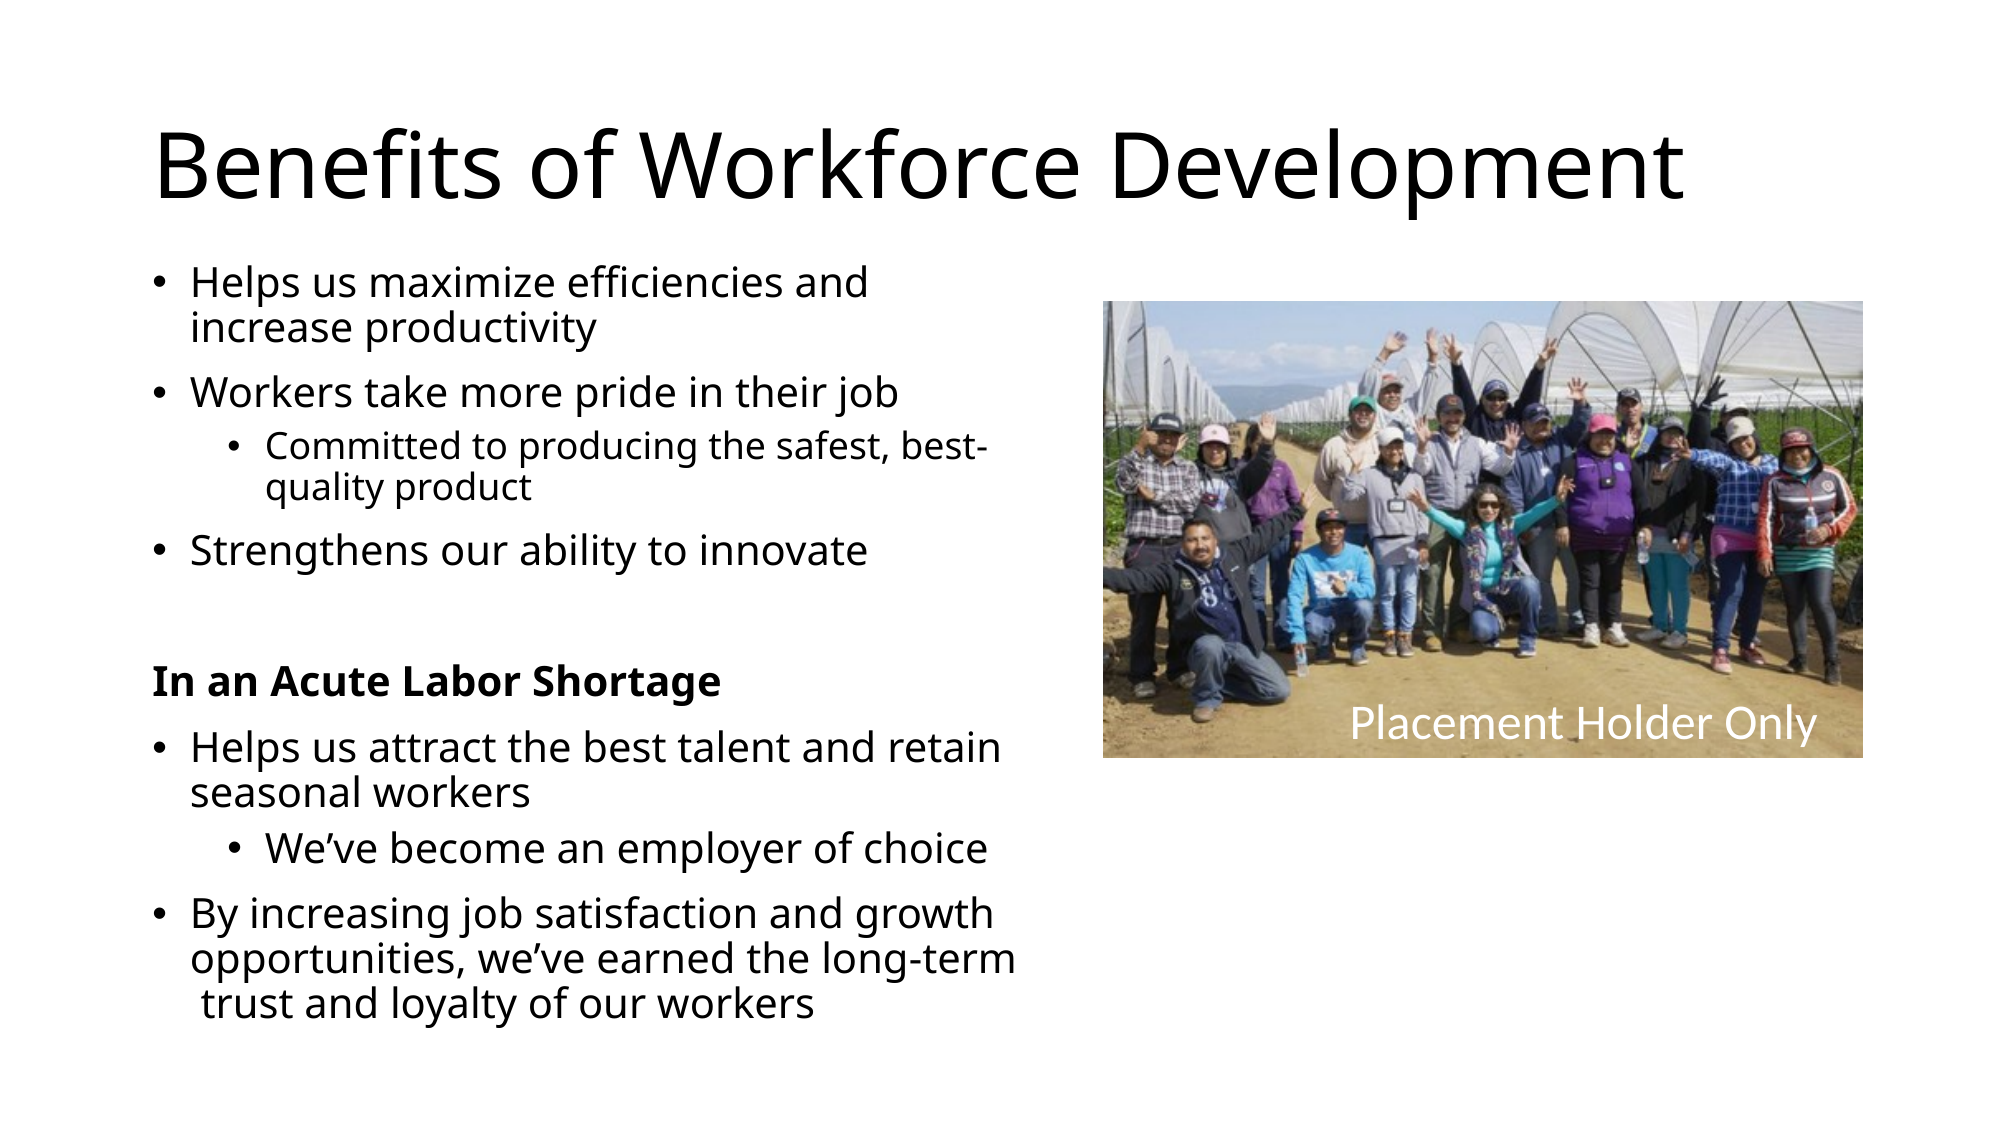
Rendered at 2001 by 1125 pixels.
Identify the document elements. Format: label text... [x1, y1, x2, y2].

list Helps us maximize efficiencies and increase productivity Workers take more pride in their job Committed to producing the safest, best-quality product Strengthens our ability to innovate In an Acute Labor Shortage Helps us attract the best talent and retain seasonal workers We’ve become an employer of choice By increasing job satisfaction and growth opportunities, we’ve earned the long-term trust and loyalty of our workers [137, 253, 1033, 1020]
title Benefits of Workforce Development [137, 59, 1863, 278]
picture [1103, 301, 1863, 758]
